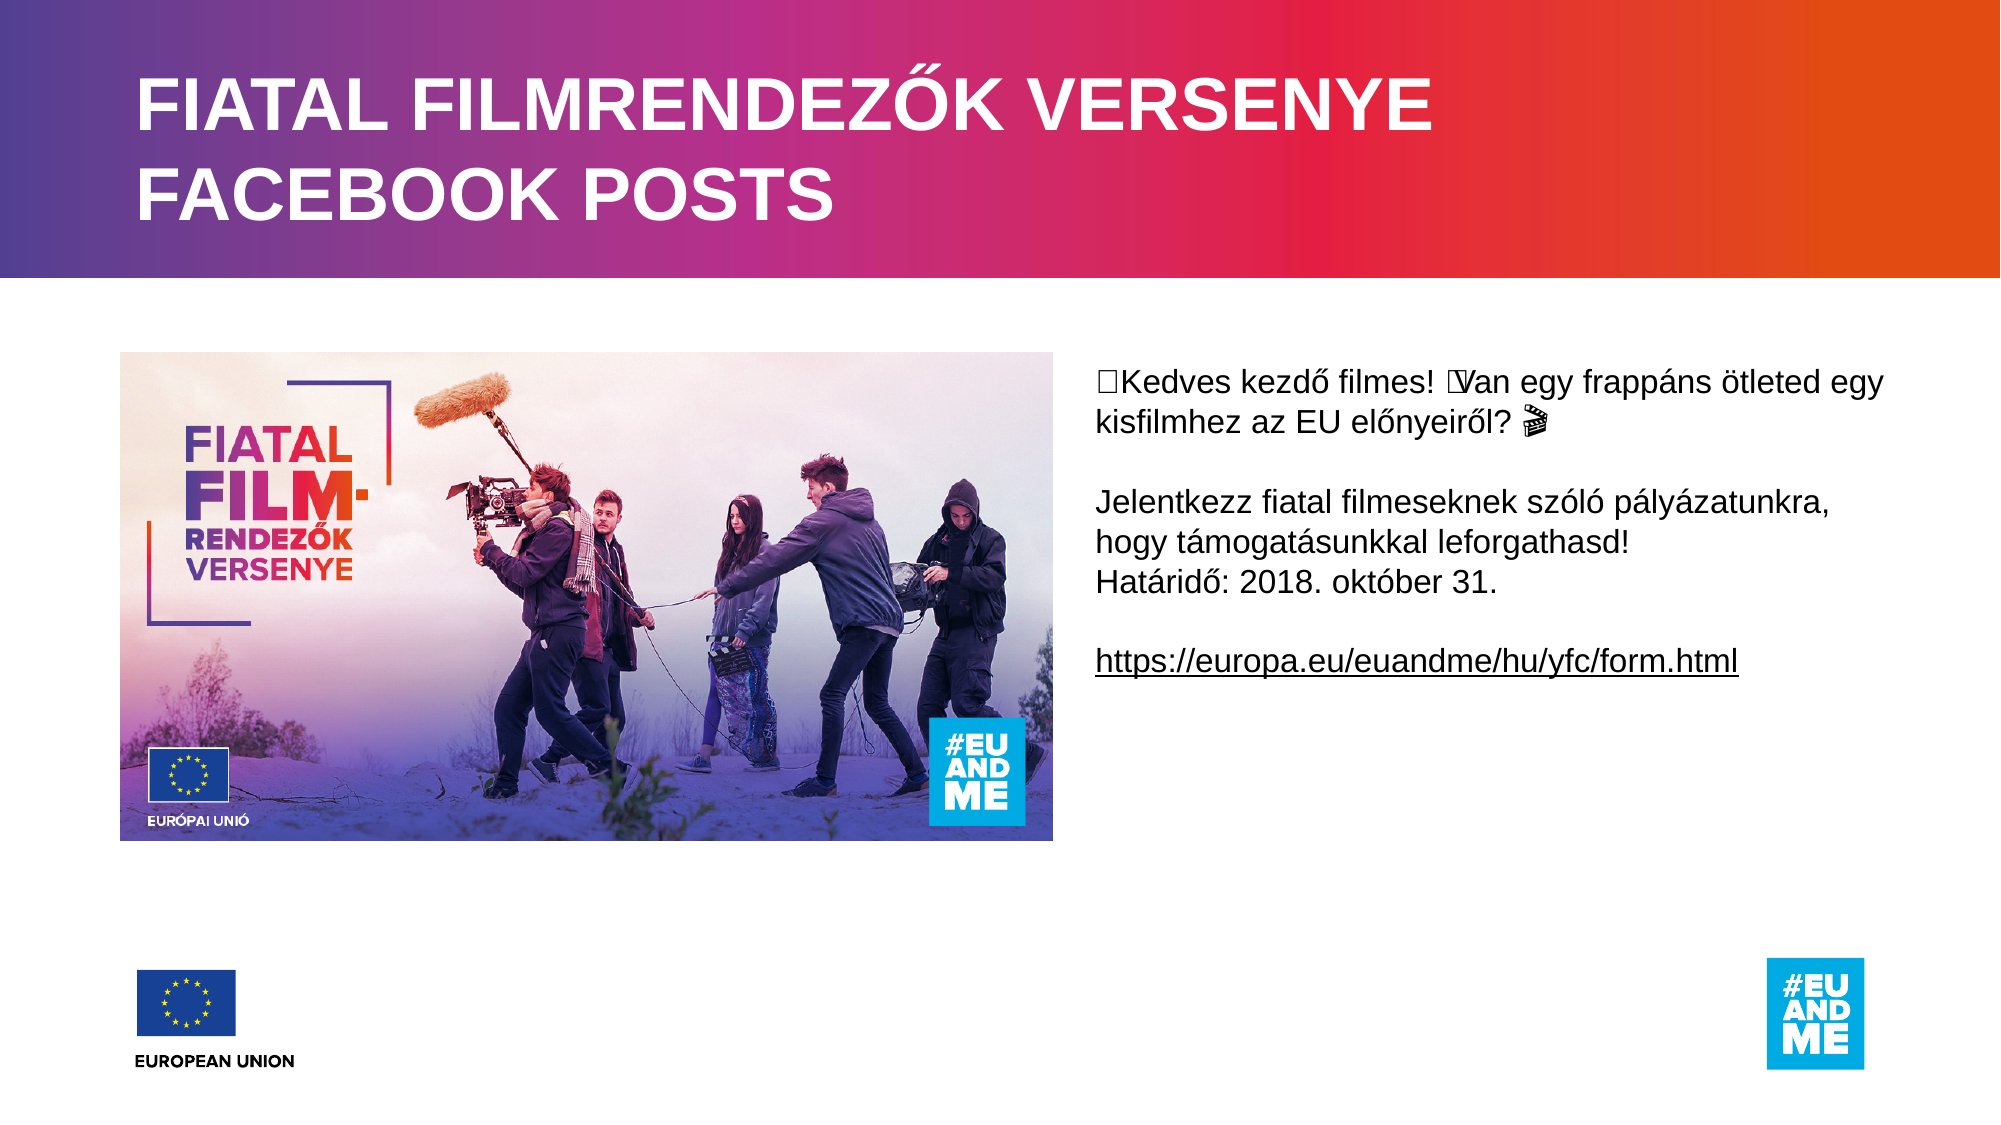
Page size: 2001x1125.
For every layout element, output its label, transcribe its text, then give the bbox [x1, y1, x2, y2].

picture [120, 352, 1053, 841]
picture [0, 0, 2000, 278]
text_box FIATAL FILMRENDEZŐK VERSENYE FACEBOOK POSTS [120, 48, 1942, 244]
text_box 👋Kedves kezdő filmes! 📢 Van egy frappáns ötleted egy kisfilmhez az EU előnyeiről? 🎬 Jelentkezz fiatal filmeseknek szóló pályázatunkra, hogy támogatásunkkal leforgathasd! Határidő: 2018. október 31. https://europa.eu/euandme/hu/yfc/form.html [1080, 352, 1907, 687]
